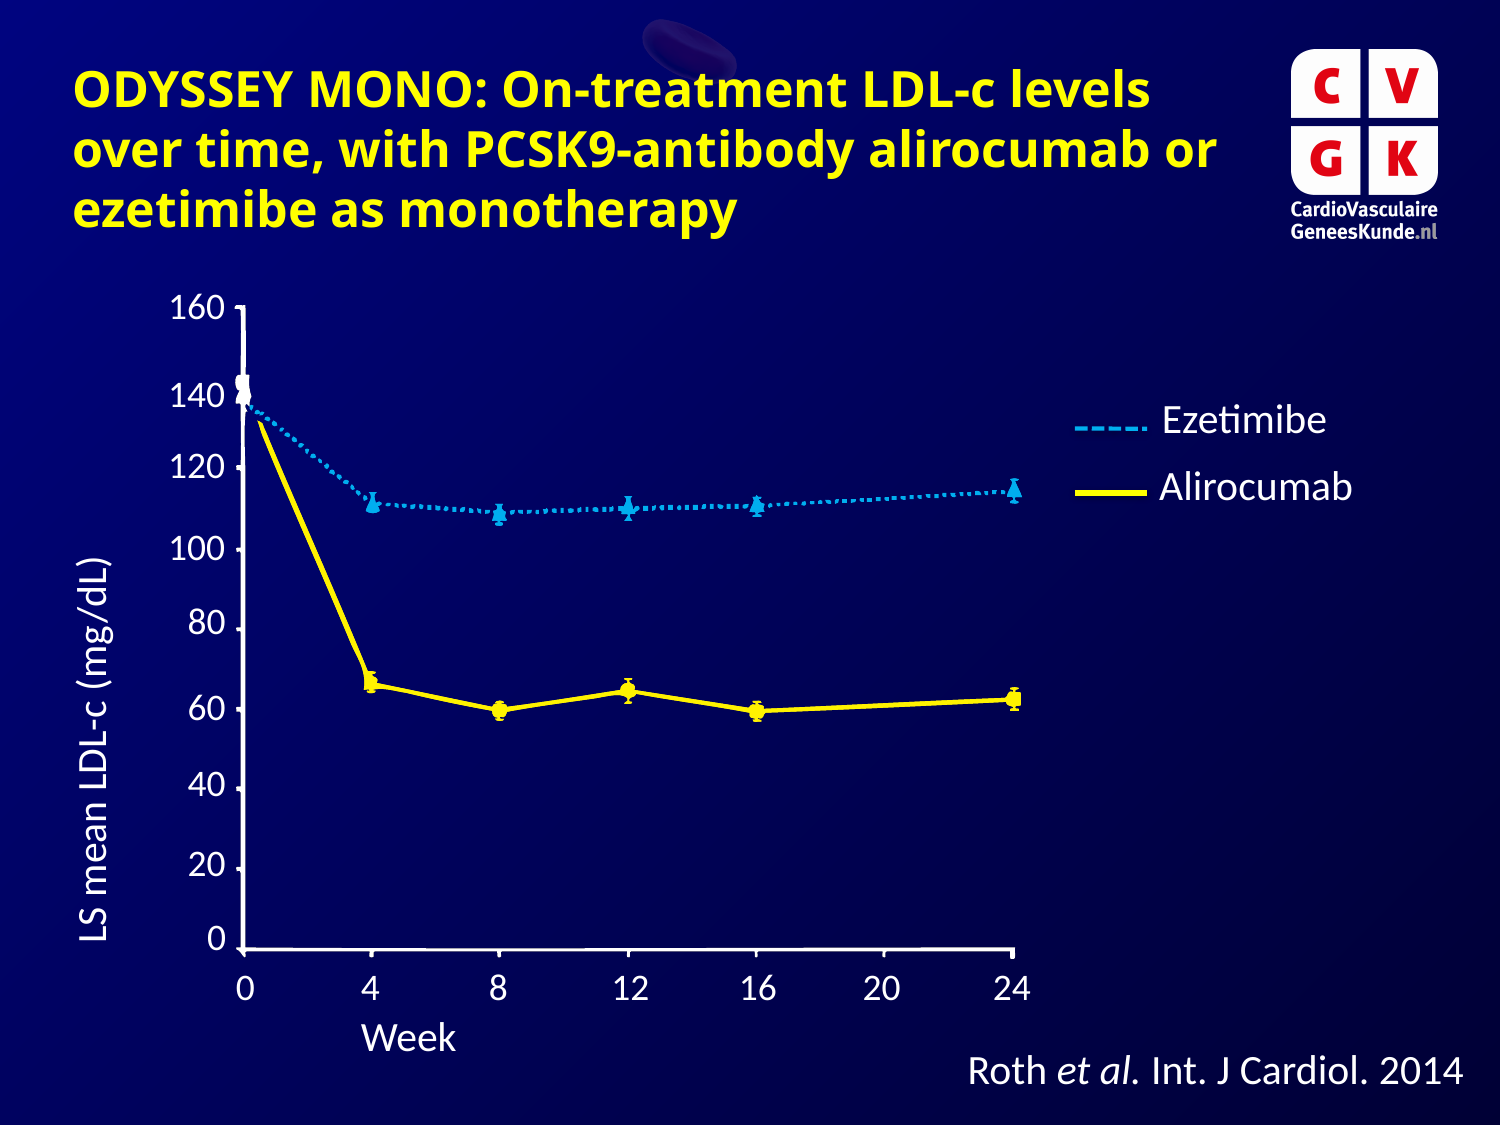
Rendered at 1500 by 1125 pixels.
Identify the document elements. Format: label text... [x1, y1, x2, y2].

text_box LS mean LDL-c (mg/dL) [57, 408, 122, 959]
text_box 24 [978, 955, 1062, 1016]
text_box 80 [172, 589, 227, 650]
text_box 20 [172, 831, 227, 892]
picture [1291, 49, 1438, 239]
text_box 12 [596, 968, 719, 1016]
text_box 120 [153, 433, 227, 493]
text_box Alirocumab [1144, 451, 1456, 517]
text_box 4 [346, 968, 408, 1016]
text_box Roth et al. Int. J Cardiol. 2014 [952, 1035, 1500, 1100]
text_box 20 [847, 968, 973, 1016]
text_box 100 [153, 515, 227, 576]
picture [232, 304, 1024, 959]
text_box 0 [221, 966, 283, 1016]
text_box 16 [724, 968, 823, 1016]
title ODYSSEY MONO: On-treatment LDL-c levels over time, with PCSK9-antibody alirocumab or ezetimibe as monotherapy [57, 49, 1270, 275]
text_box 140 [153, 362, 227, 423]
text_box Week [346, 1002, 554, 1067]
text_box 160 [153, 274, 266, 335]
text_box 40 [172, 751, 227, 812]
text_box 60 [172, 675, 227, 736]
text_box Ezetimibe [1147, 384, 1459, 450]
text_box 8 [474, 968, 537, 1016]
text_box 0 [192, 906, 231, 966]
